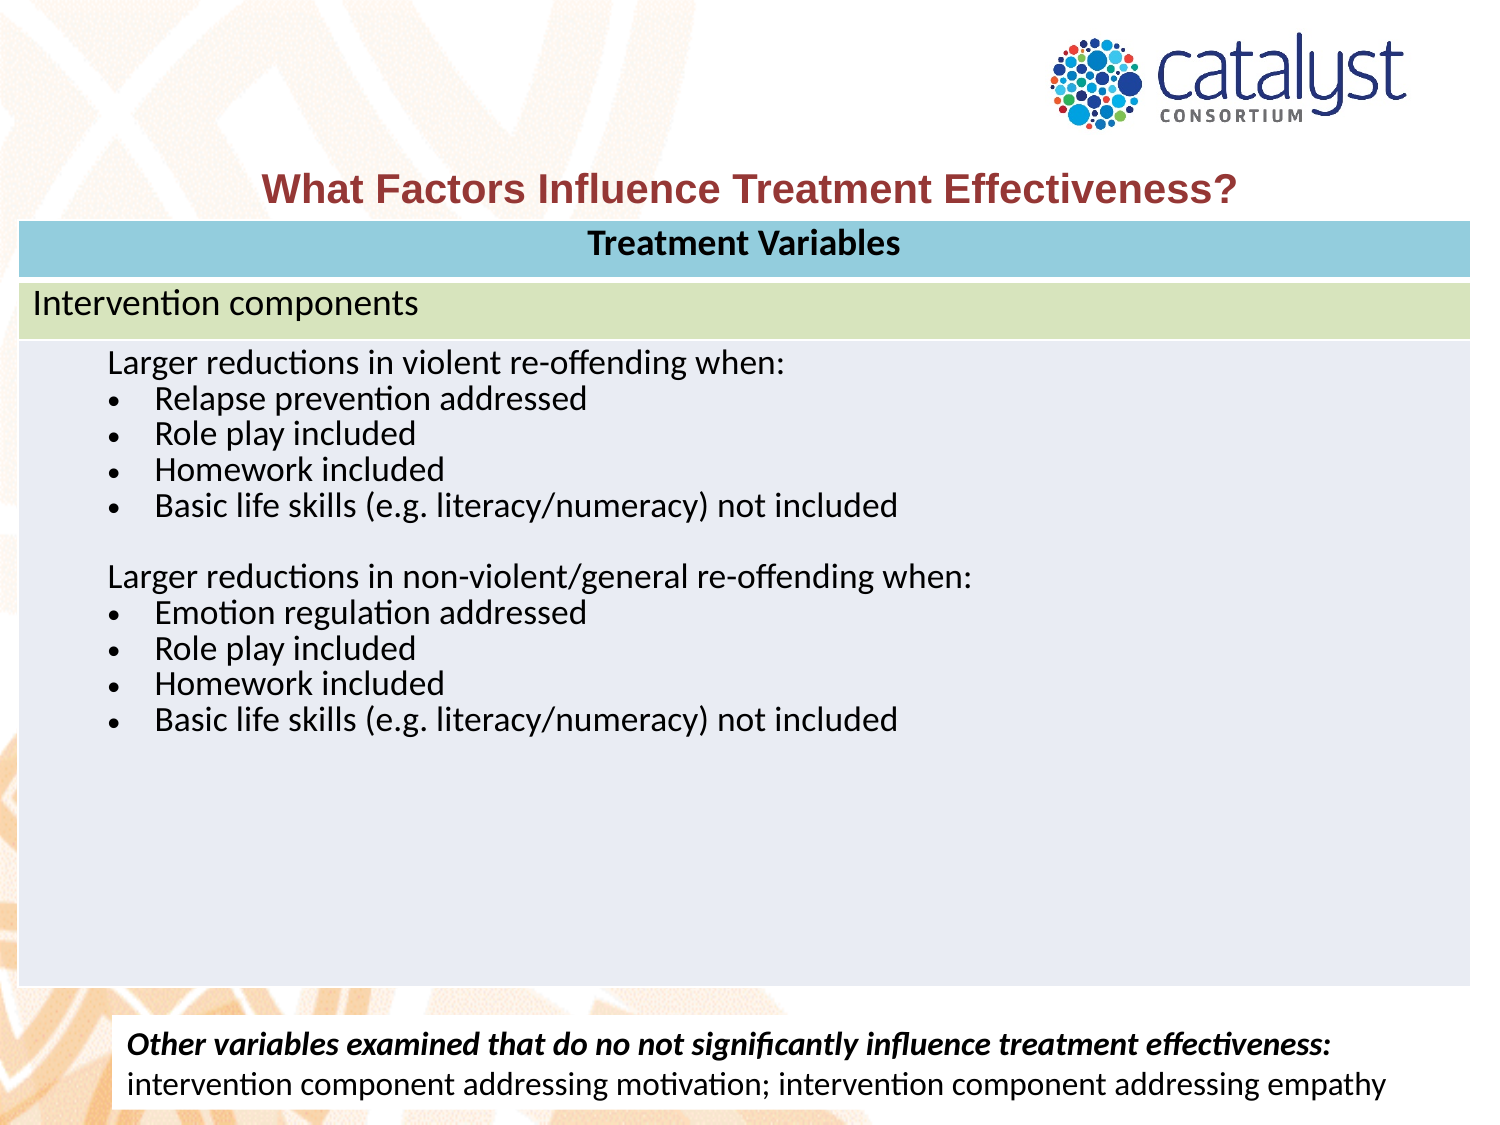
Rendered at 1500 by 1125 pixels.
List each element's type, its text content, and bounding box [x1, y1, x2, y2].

picture [0, 0, 1500, 1125]
text_box Other variables examined that do no not significantly influence treatment effectiveness: intervention component addressing motivation; intervention component addressing empathy [112, 1015, 1448, 1110]
table_cell Larger reductions in violent re-offending when: Relapse prevention addressed Role play included Homework included Basic life skills (e.g. literacy/numeracy) not included Larger reductions in non-violent/general re-offending when: Emotion regulation addressed Role play included Homework included Basic life skills (e.g. literacy/numeracy) not included [19, 341, 1470, 986]
table_header Treatment Variables [19, 221, 1470, 277]
table_cell Intervention components [19, 283, 1470, 339]
text_box [52, 113, 1471, 219]
